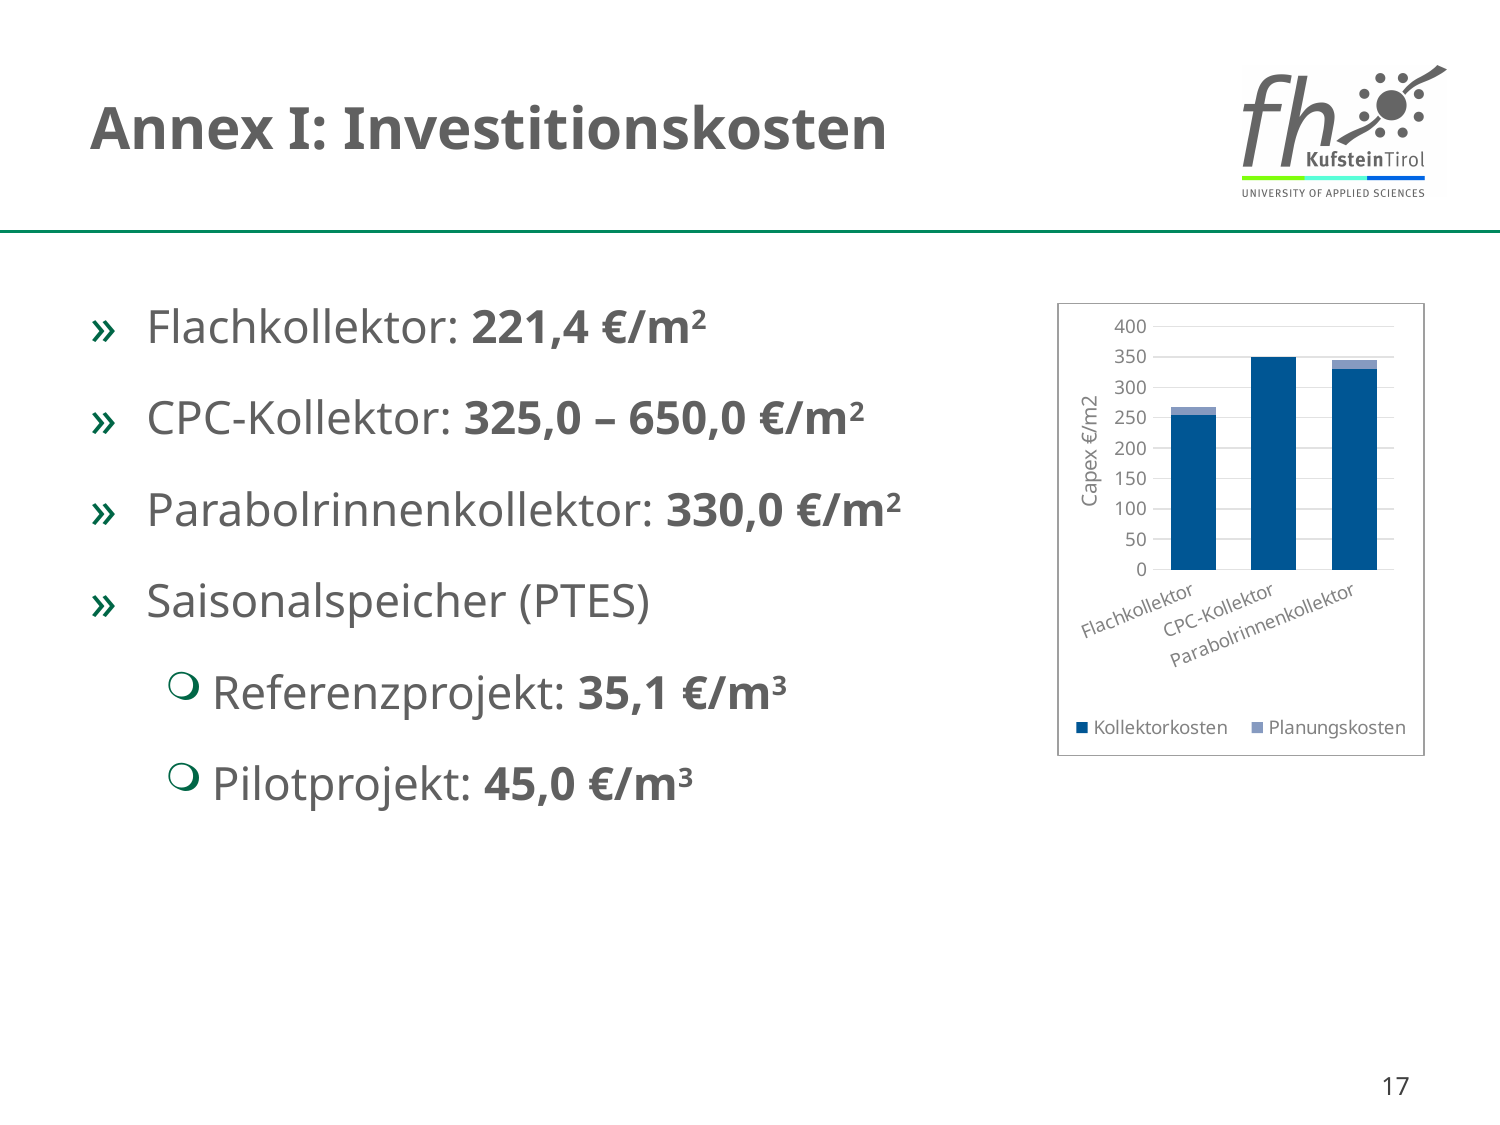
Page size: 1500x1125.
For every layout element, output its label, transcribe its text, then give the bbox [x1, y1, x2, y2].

chart [1057, 302, 1426, 757]
title Annex I: Investitionskosten [75, 45, 1211, 209]
picture [1242, 65, 1447, 197]
list Flachkollektor: 221,4 €/m2 CPC-Kollektor: 325,0 – 650,0 €/m2 Parabolrinnenkollektor: 330,0 €/m2 Saisonalspeicher (PTES) Referenzprojekt: 35,1 €/m3 Pilotprojekt: 45,0 €/m3 [75, 262, 1425, 1005]
slide_number 17 [1074, 1057, 1425, 1118]
